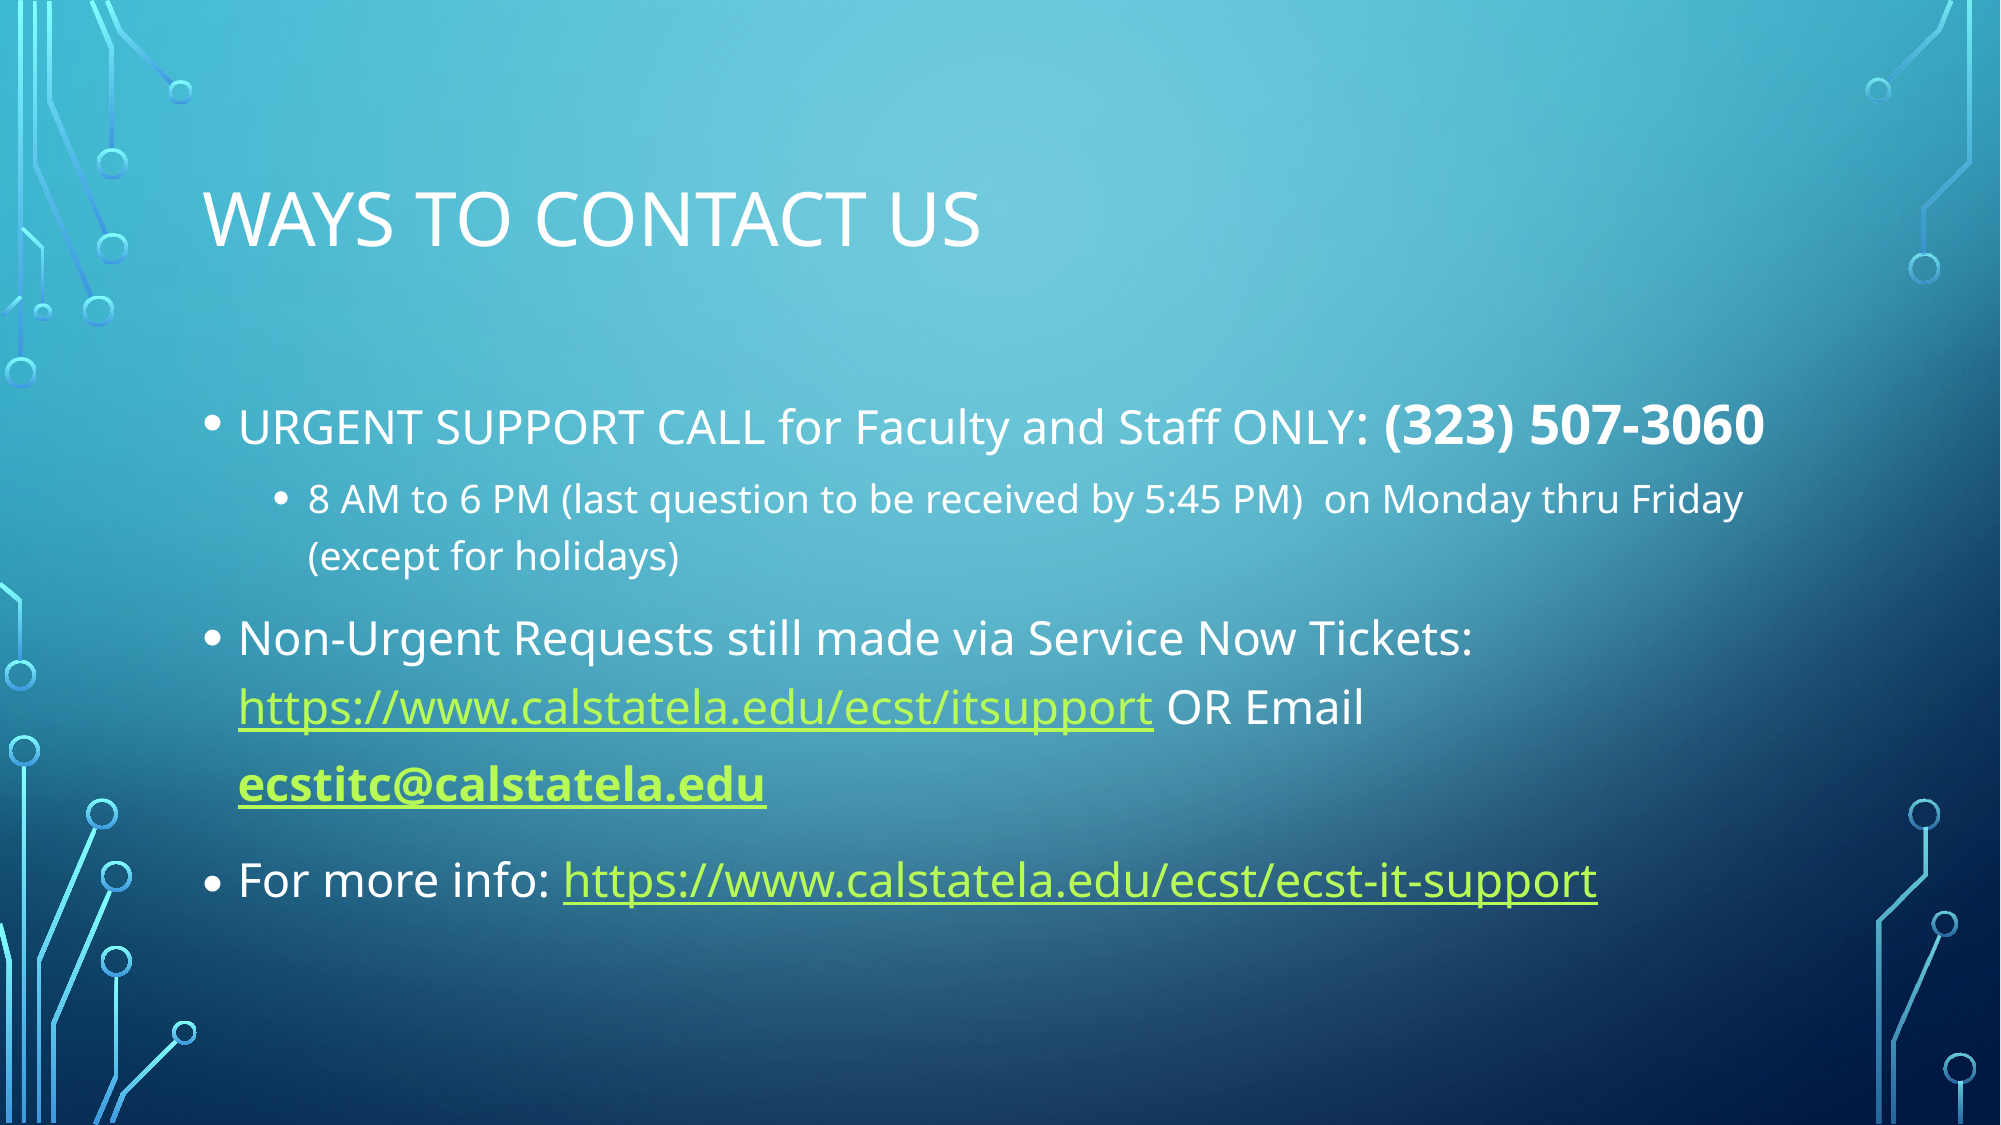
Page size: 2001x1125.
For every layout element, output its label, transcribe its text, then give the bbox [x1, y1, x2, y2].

list URGENT SUPPORT CALL for Faculty and Staff ONLY: (323) 507-3060 8 AM to 6 PM (last question to be received by 5:45 PM) on Monday thru Friday (except for holidays) Non-Urgent Requests still made via Service Now Tickets: https://www.calstatela.edu/ecst/itsupport OR Email ecstitc@calstatela.edu For more info: https://www.calstatela.edu/ecst/ecst-it-support [187, 369, 1813, 1001]
title ways to contact US [187, 101, 1813, 344]
